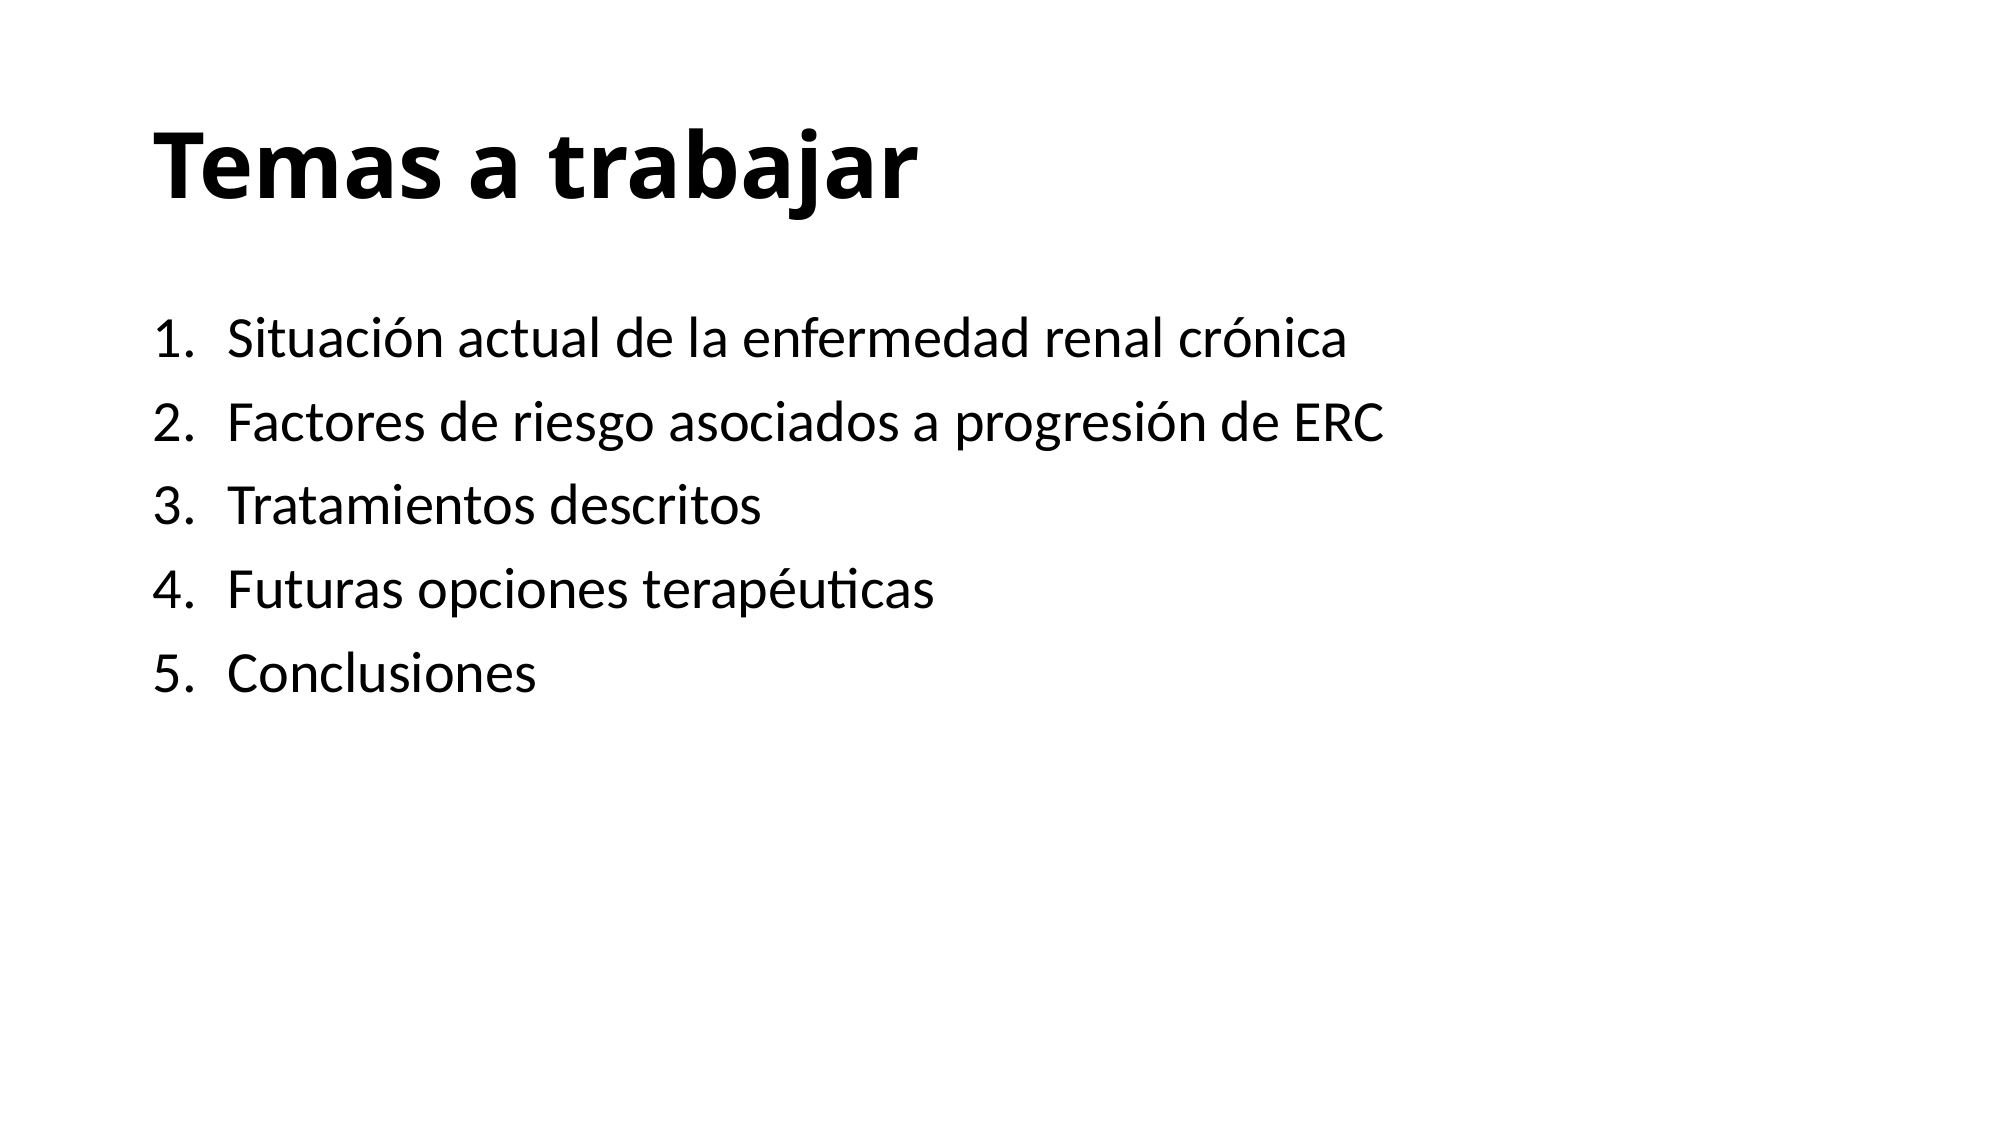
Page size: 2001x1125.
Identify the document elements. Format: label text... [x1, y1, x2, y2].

list Situación actual de la enfermedad renal crónica Factores de riesgo asociados a progresión de ERC Tratamientos descritos Futuras opciones terapéuticas Conclusiones [137, 299, 1863, 1014]
title Temas a trabajar [137, 59, 1863, 278]
